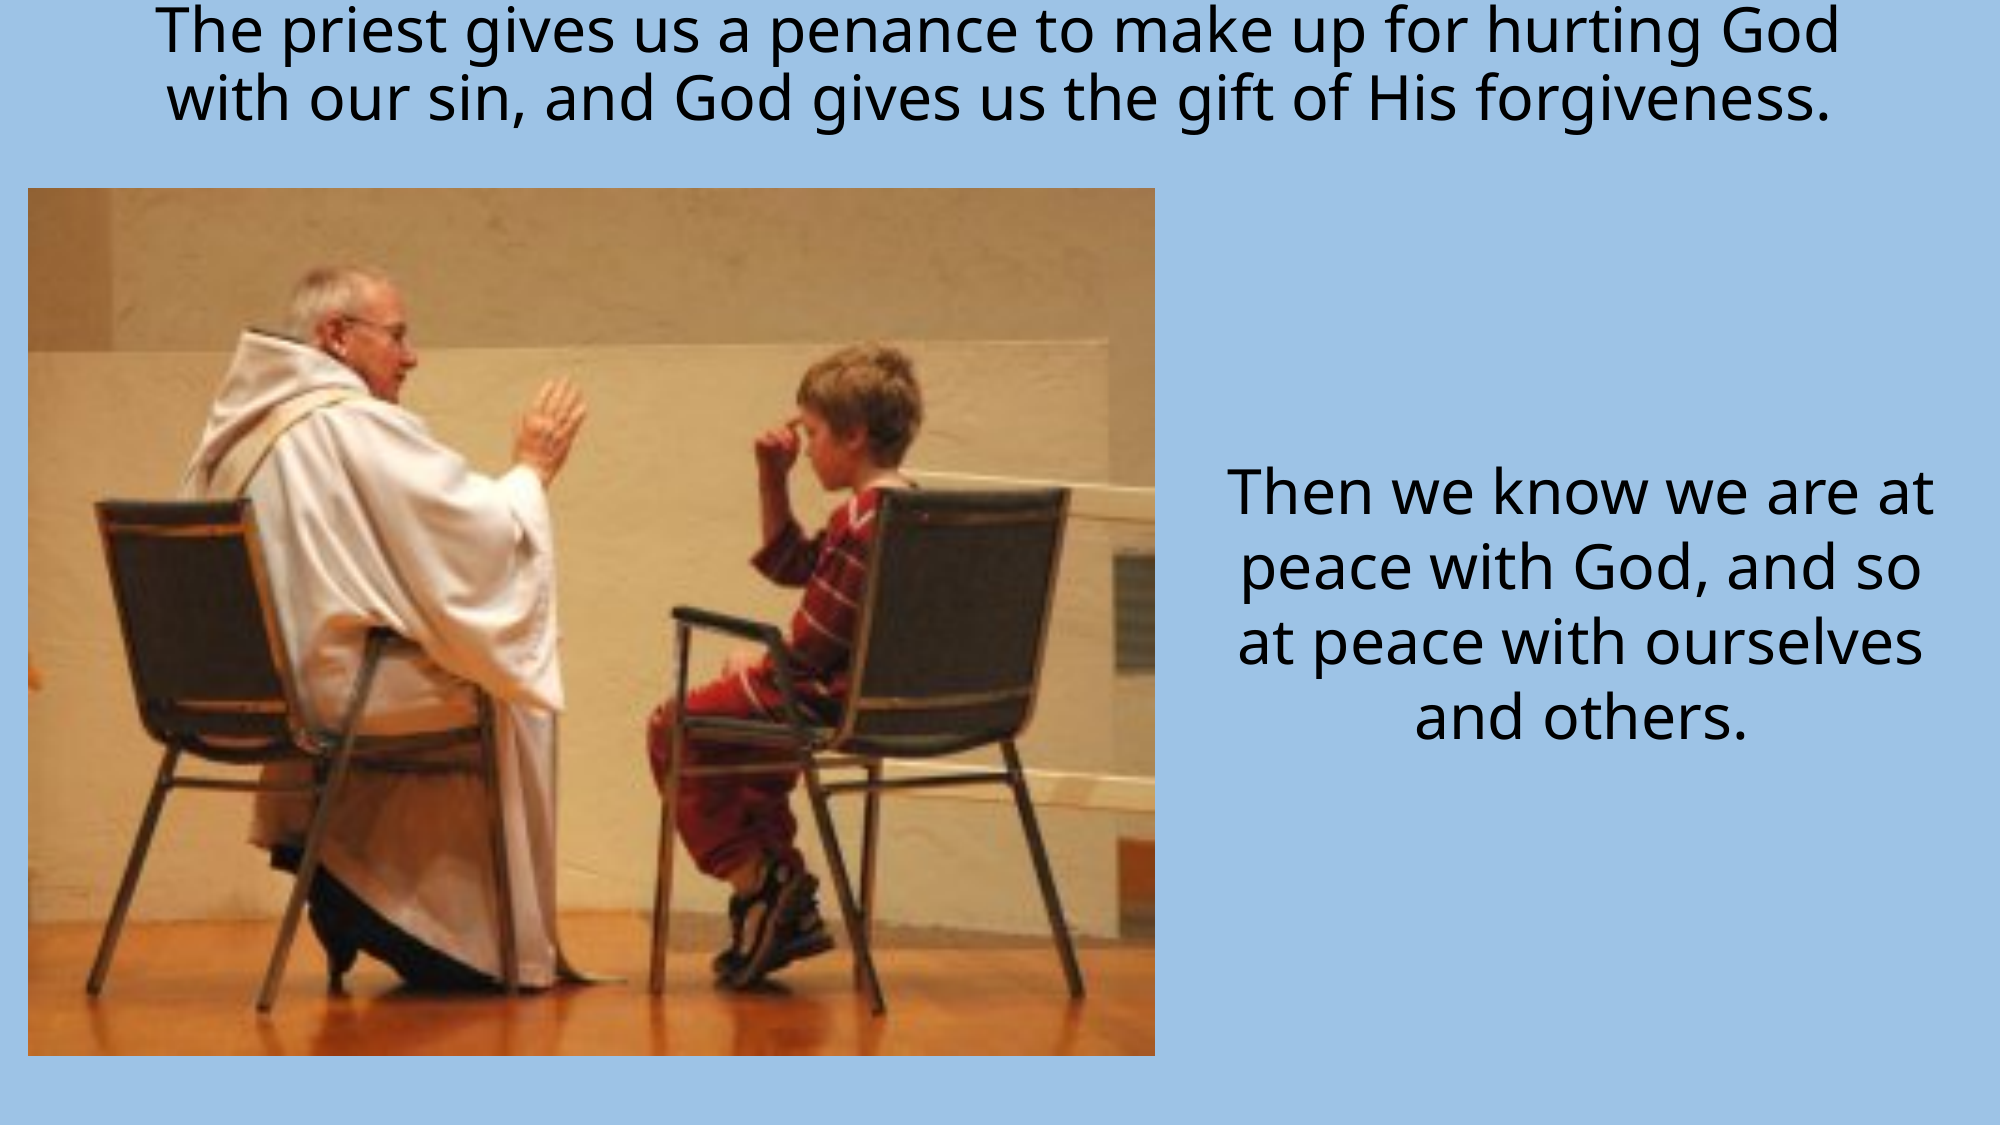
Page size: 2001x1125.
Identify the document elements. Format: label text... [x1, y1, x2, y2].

text_box Then we know we are at peace with God, and so at peace with ourselves and others. [1211, 444, 1952, 759]
picture [28, 188, 1155, 1056]
title The priest gives us a penance to make up for hurting God with our sin, and God gives us the gift of His forgiveness. [137, 20, 1863, 188]
